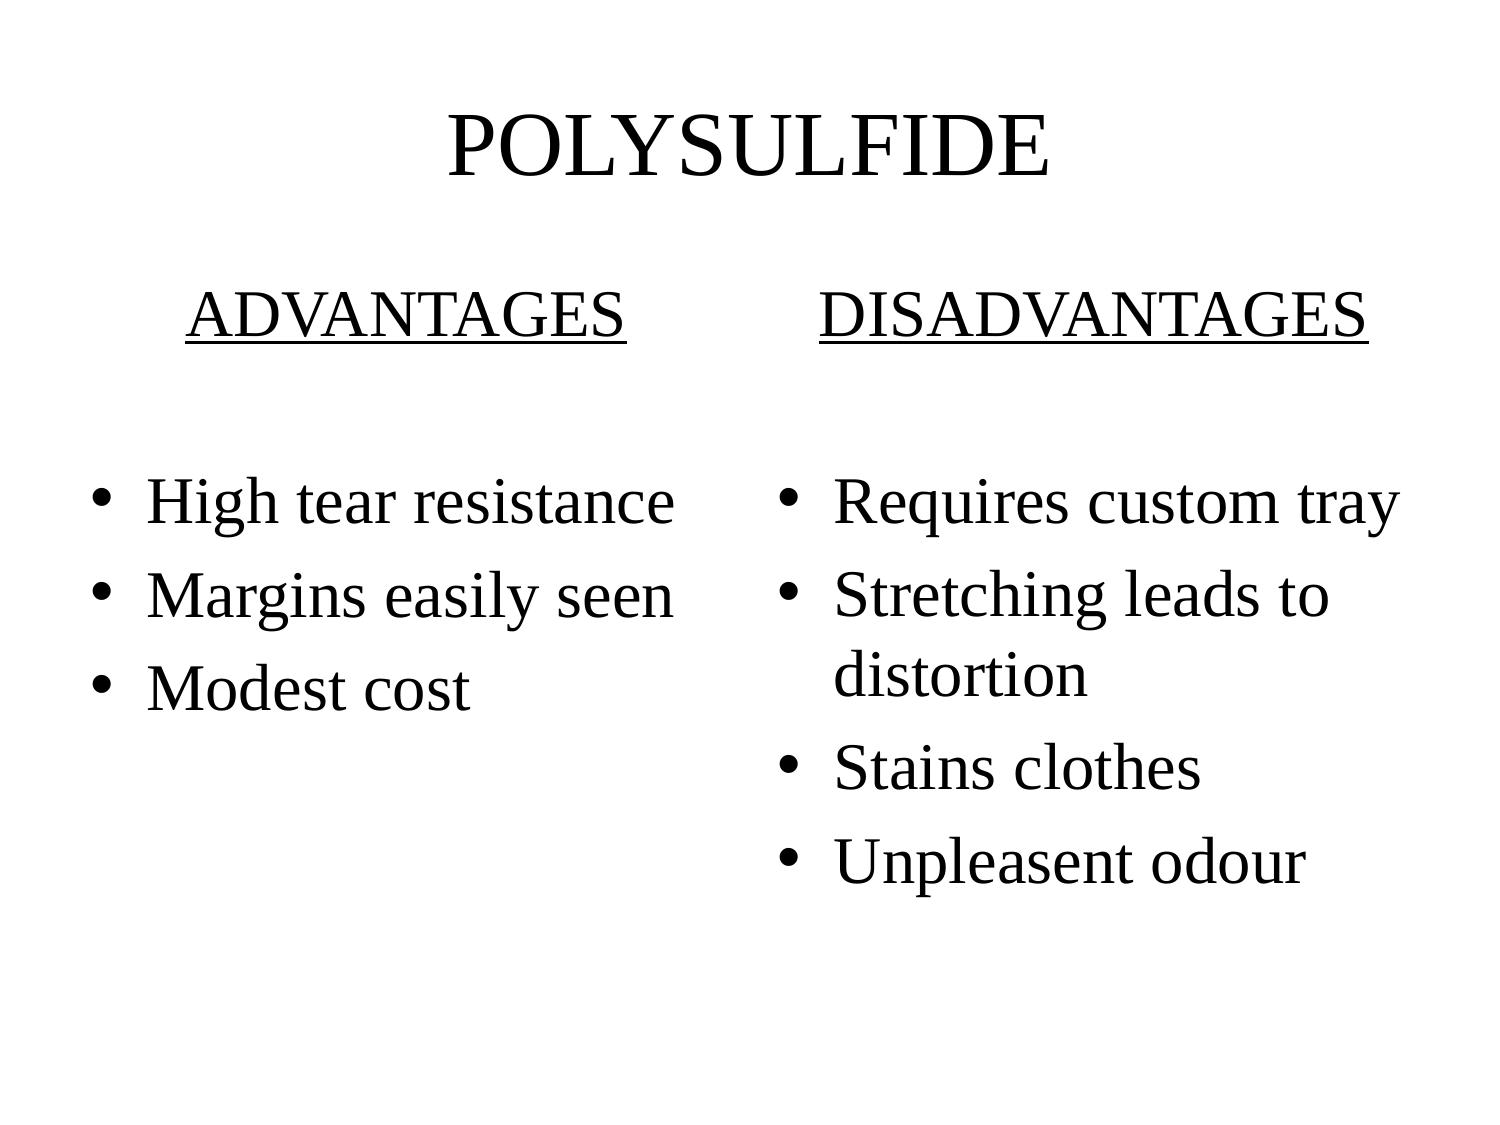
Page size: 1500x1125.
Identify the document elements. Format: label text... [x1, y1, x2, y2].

title POLYSULFIDE [75, 45, 1425, 233]
list ADVANTAGES High tear resistance Margins easily seen Modest cost [75, 262, 738, 1005]
list DISADVANTAGES Requires custom tray Stretching leads to distortion Stains clothes Unpleasent odour [762, 262, 1425, 1005]
